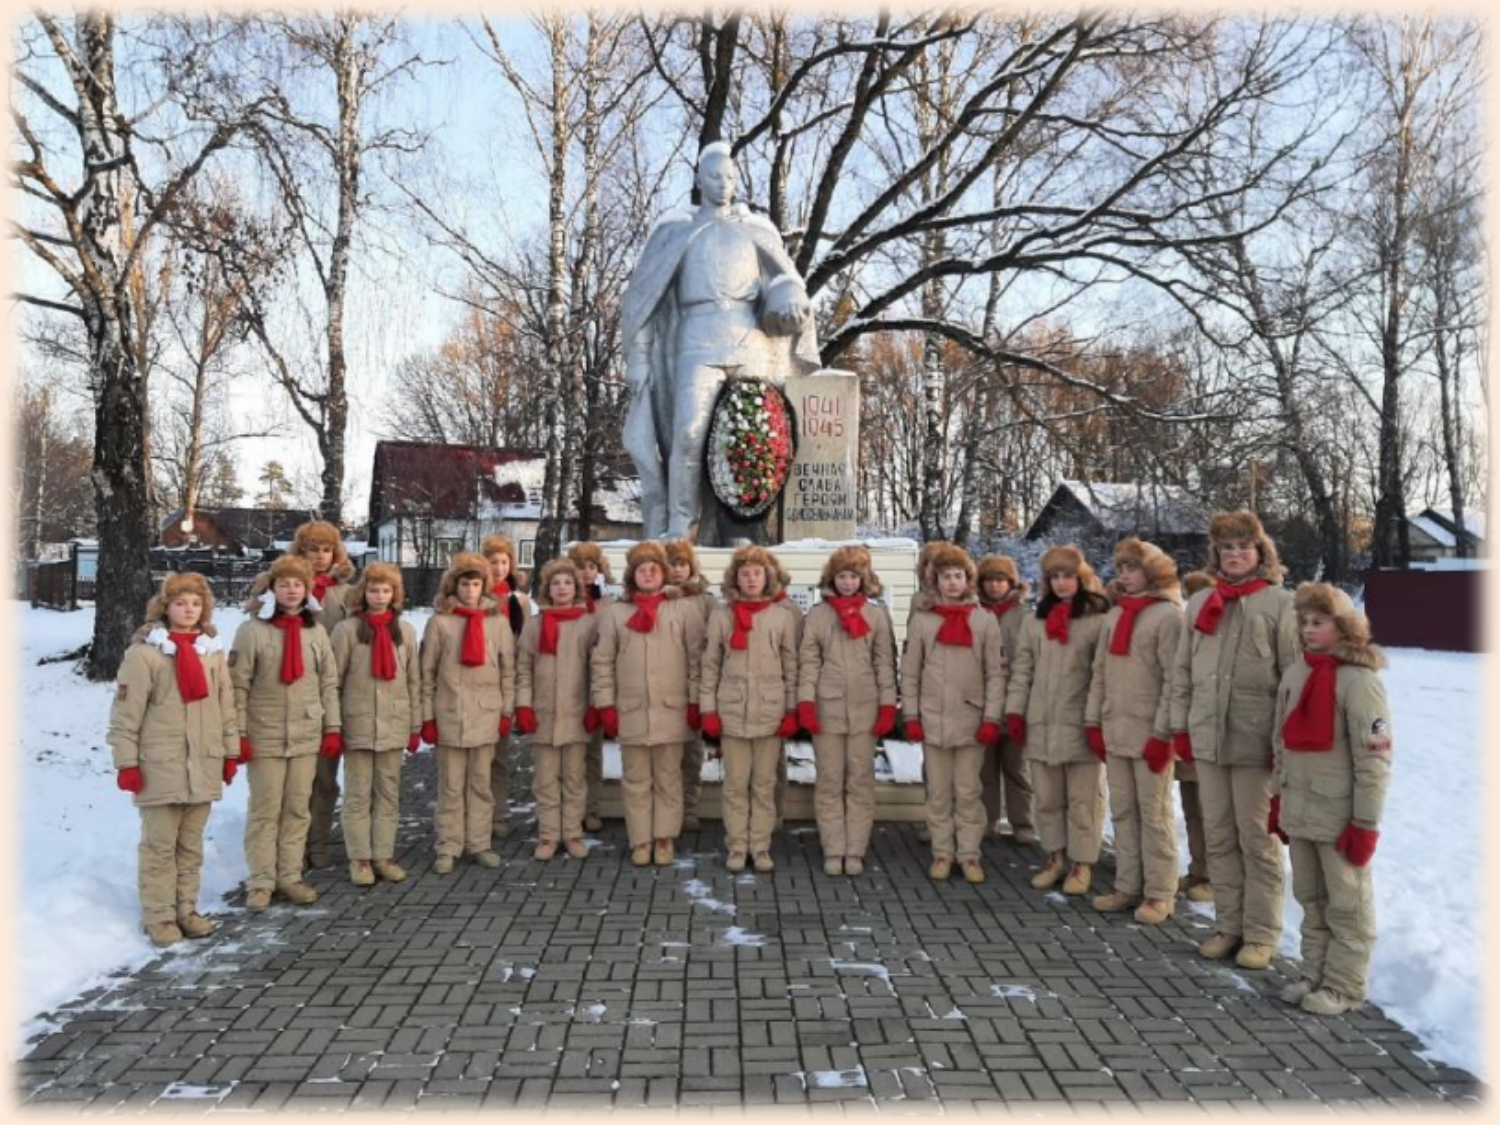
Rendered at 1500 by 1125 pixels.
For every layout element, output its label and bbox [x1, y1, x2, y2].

list [0, 0, 1500, 1125]
